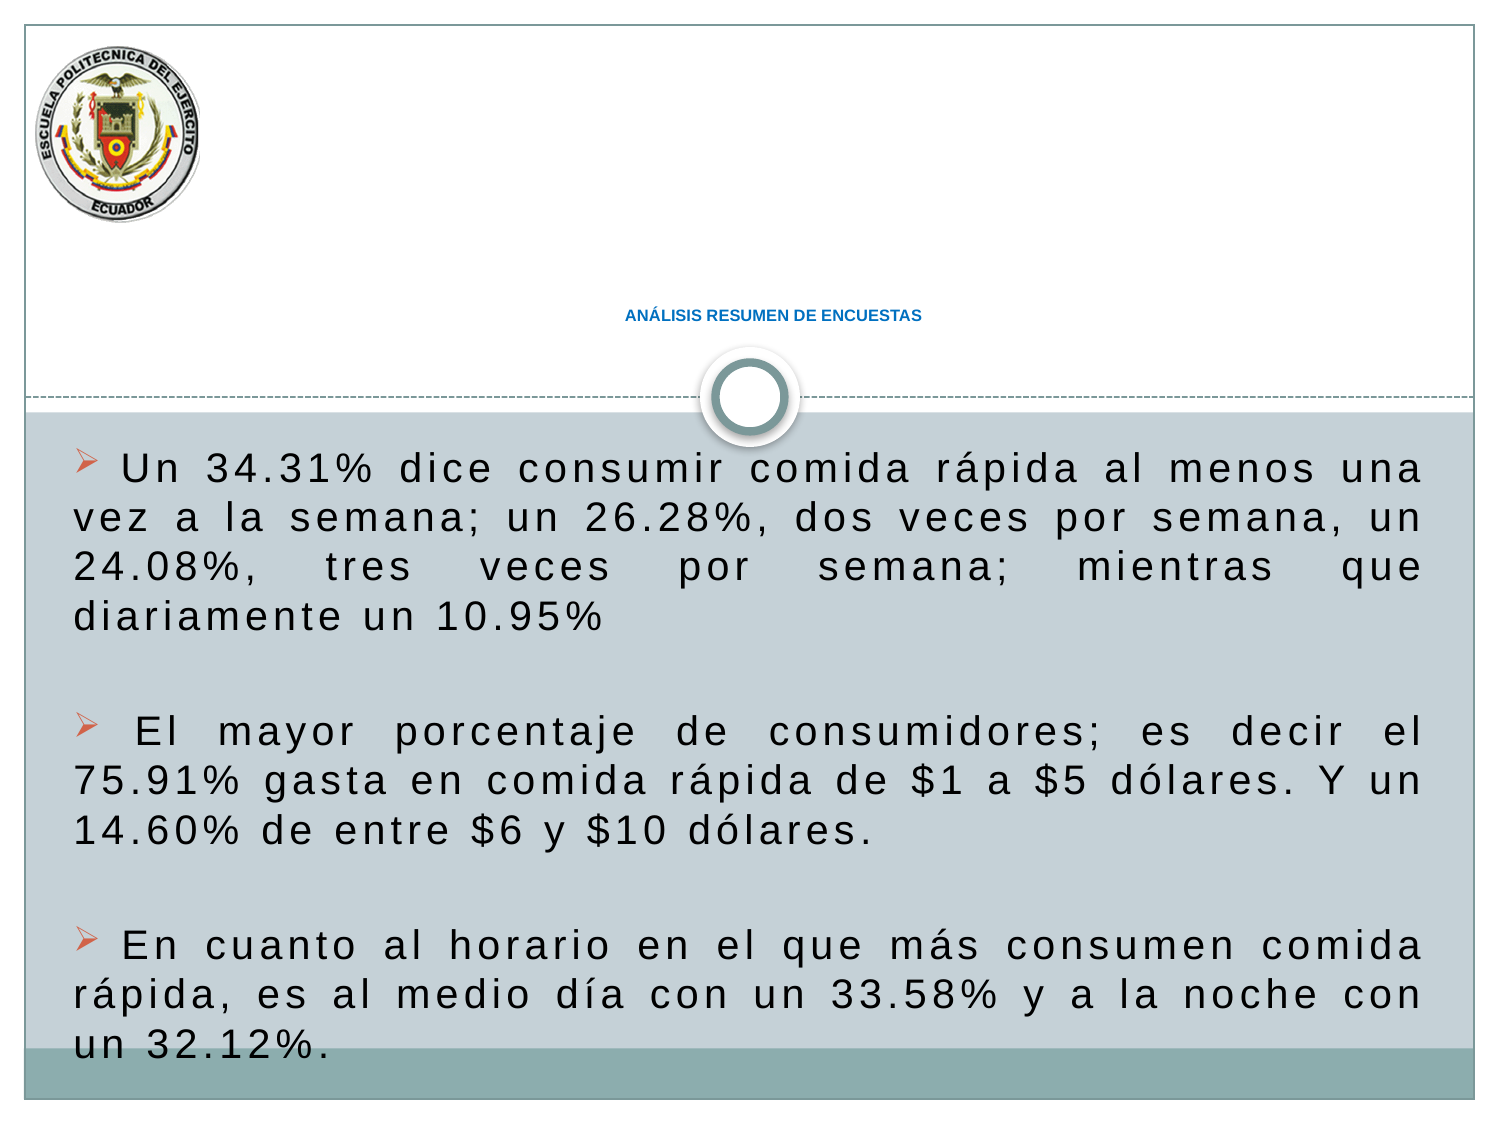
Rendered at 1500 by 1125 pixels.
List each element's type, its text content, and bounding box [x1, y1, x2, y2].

picture [34, 46, 200, 223]
title ANÁLISIS RESUMEN DE ENCUESTAS [222, 46, 1325, 352]
subtitle Un 34.31% dice consumir comida rápida al menos una vez a la semana; un 26.28%, dos veces por semana, un 24.08%, tres veces por semana; mientras que diariamente un 10.95% El mayor porcentaje de consumidores; es decir el 75.91% gasta en comida rápida de $1 a $5 dólares. Y un 14.60% de entre $6 y $10 dólares. En cuanto al horario en el que más consumen comida rápida, es al medio día con un 33.58% y a la noche con un 32.12%. [58, 433, 1442, 1079]
